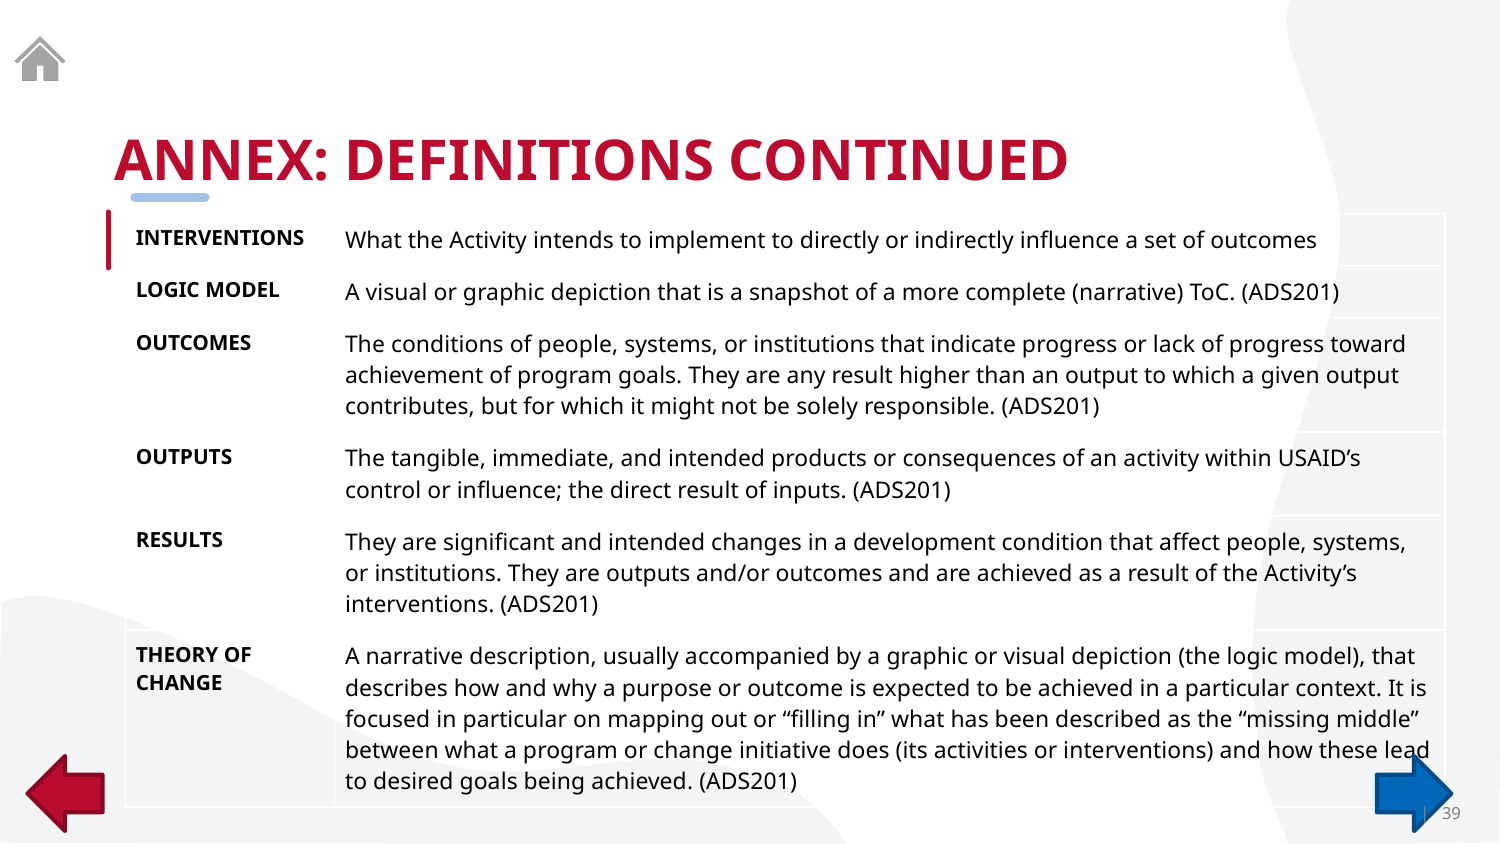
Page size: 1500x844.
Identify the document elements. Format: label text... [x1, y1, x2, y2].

text_box [1376, 756, 1452, 796]
text_box [27, 756, 103, 832]
table_cell The tangible, immediate, and intended products or consequences of an activity within USAID’s control or influence; the direct result of inputs. (ADS201) [335, 433, 1444, 515]
slide_number | 39 [982, 796, 1473, 831]
table_cell OUTCOMES [126, 318, 334, 431]
table_cell A narrative description, usually accompanied by a graphic or visual depiction (the logic model), that describes how and why a purpose or outcome is expected to be achieved in a particular context. It is focused in particular on mapping out or “filling in” what has been described as the “missing middle” between what a program or change initiative does (its activities or interventions) and how these lead to desired goals being achieved. (ADS201) [335, 631, 1444, 806]
table_cell They are significant and intended changes in a development condition that affect people, systems, or institutions. They are outputs and/or outcomes and are achieved as a result of the Activity’s interventions. (ADS201) [335, 516, 1444, 629]
table_cell OUTPUTS [126, 433, 334, 515]
table_cell THEORY OF CHANGE [126, 631, 334, 806]
table_cell LOGIC MODEL [126, 266, 334, 317]
table_header What the Activity intends to implement to directly or indirectly influence a set of outcomes [335, 214, 1444, 265]
table_cell A visual or graphic depiction that is a snapshot of a more complete (narrative) ToC. (ADS201) [335, 266, 1444, 317]
title ANNEX: DEFINITIONS CONTINUED [103, 113, 1397, 180]
picture [10, 29, 70, 88]
table_header INTERVENTIONS [126, 214, 334, 265]
table_cell RESULTS [126, 516, 334, 629]
table_cell The conditions of people, systems, or institutions that indicate progress or lack of progress toward achievement of program goals. They are any result higher than an output to which a given output contributes, but for which it might not be solely responsible. (ADS201) [335, 318, 1444, 431]
